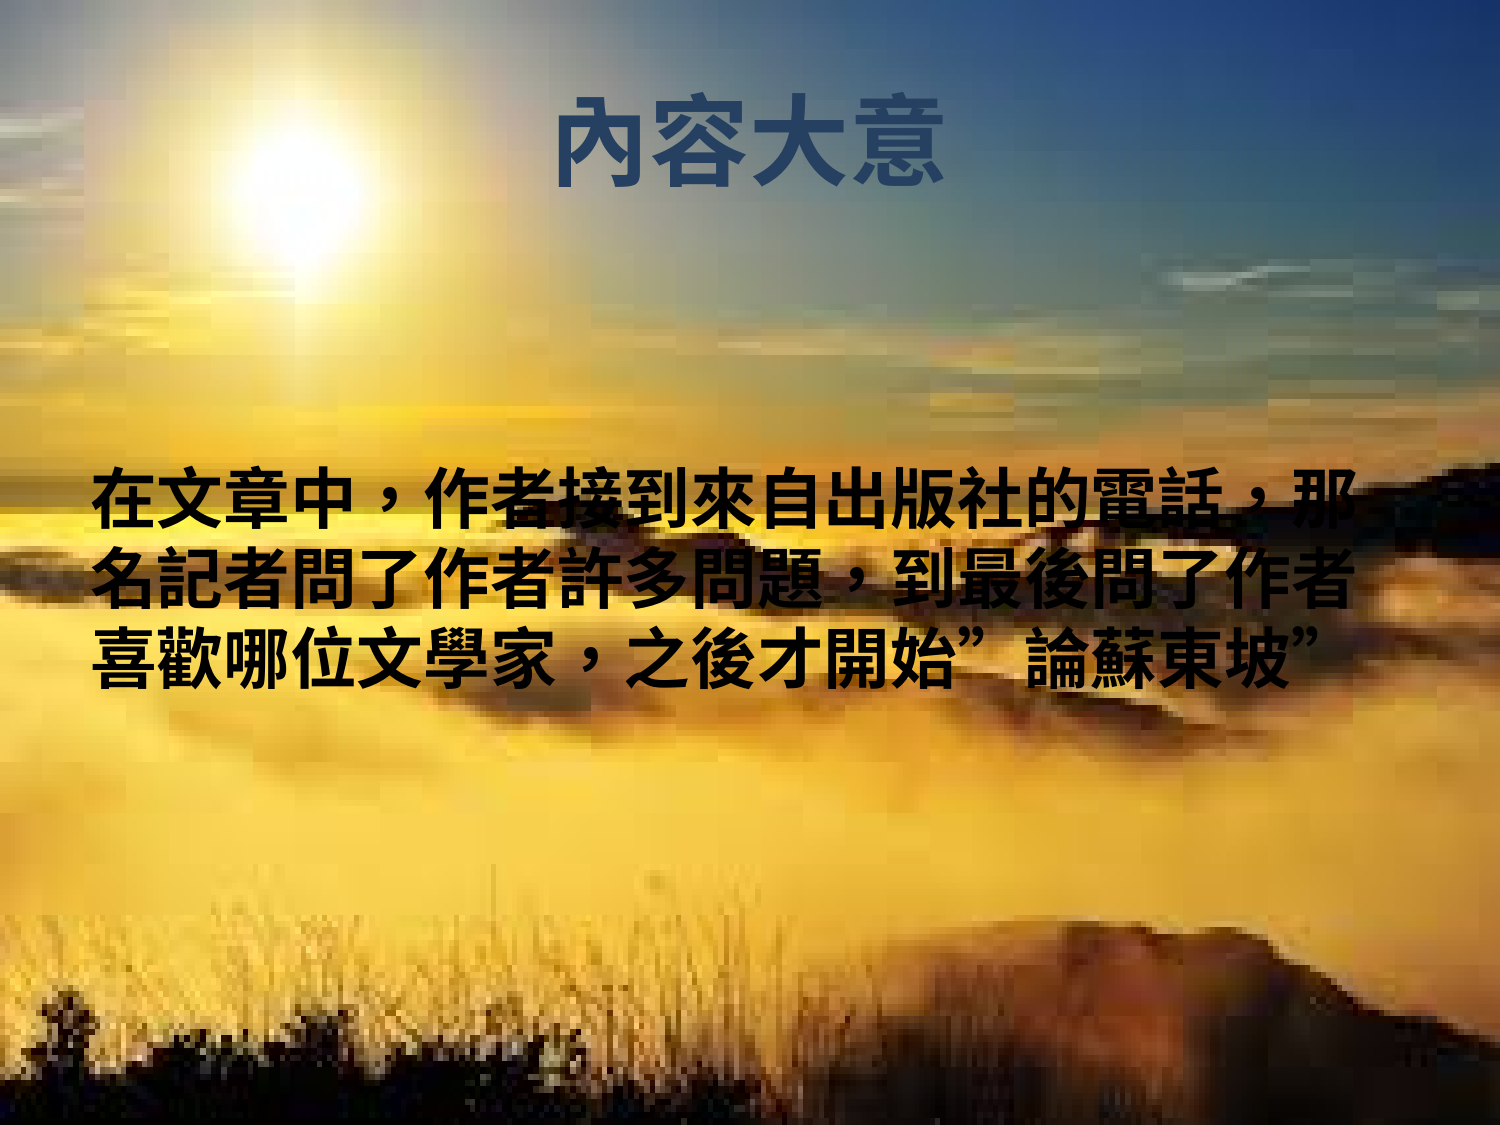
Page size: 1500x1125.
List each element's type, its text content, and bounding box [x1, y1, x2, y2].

list 在文章中，作者接到來自出版社的電話，那名記者問了作者許多問題，到最後問了作者喜歡哪位文學家，之後才開始”論蘇東坡” [75, 262, 1425, 1005]
picture [0, 0, 1500, 1125]
title 內容大意 [75, 45, 1425, 233]
